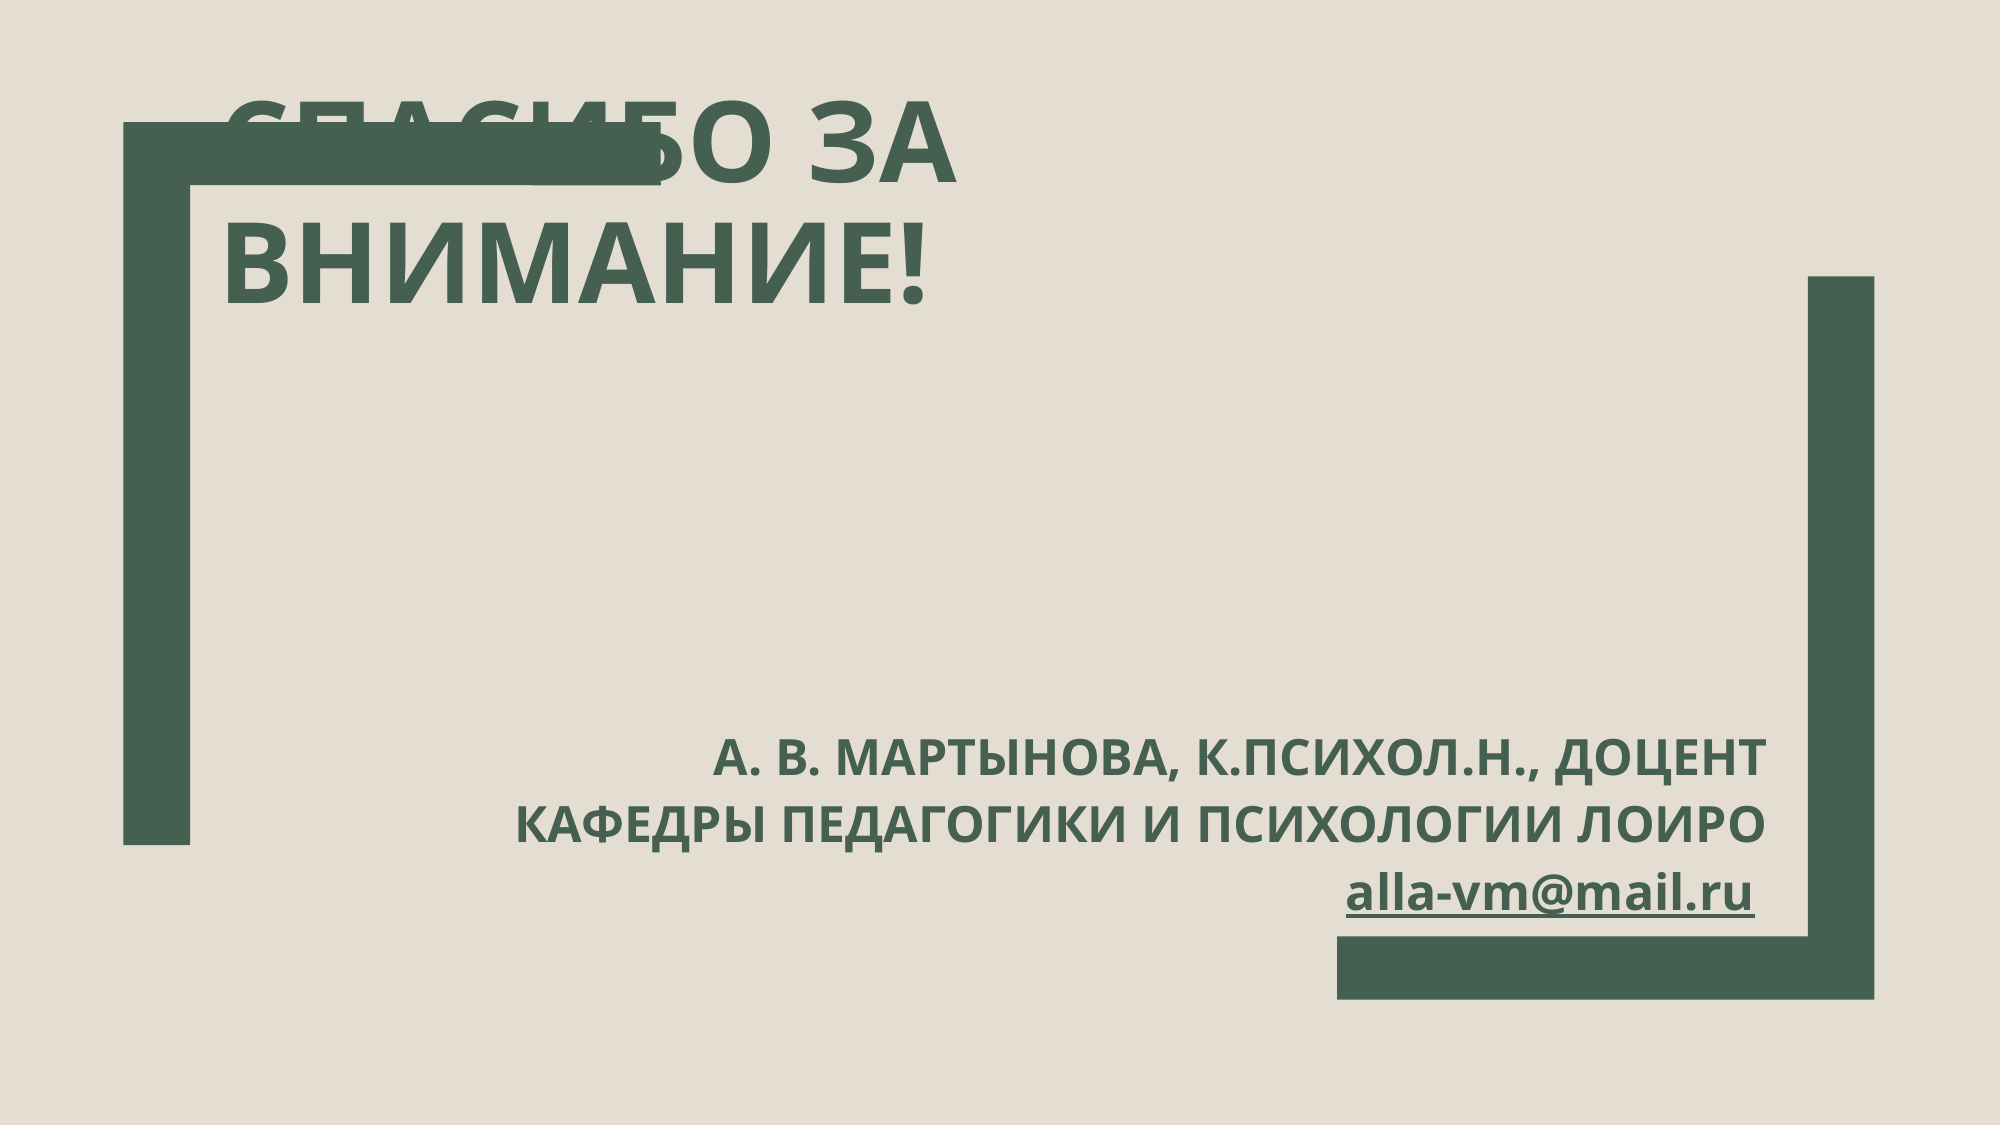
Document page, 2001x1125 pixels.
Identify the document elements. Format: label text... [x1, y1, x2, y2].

title СПАСИБО ЗА ВНИМАНИЕ! [203, 203, 1576, 335]
subtitle А. В. МАРТЫНОВА, К.ПСИХОЛ.Н., ДОЦЕНТ КАФЕДРЫ ПЕДАГОГИКИ И ПСИХОЛОГИИ ЛОИРО alla-vm@mail.ru [490, 710, 1783, 926]
